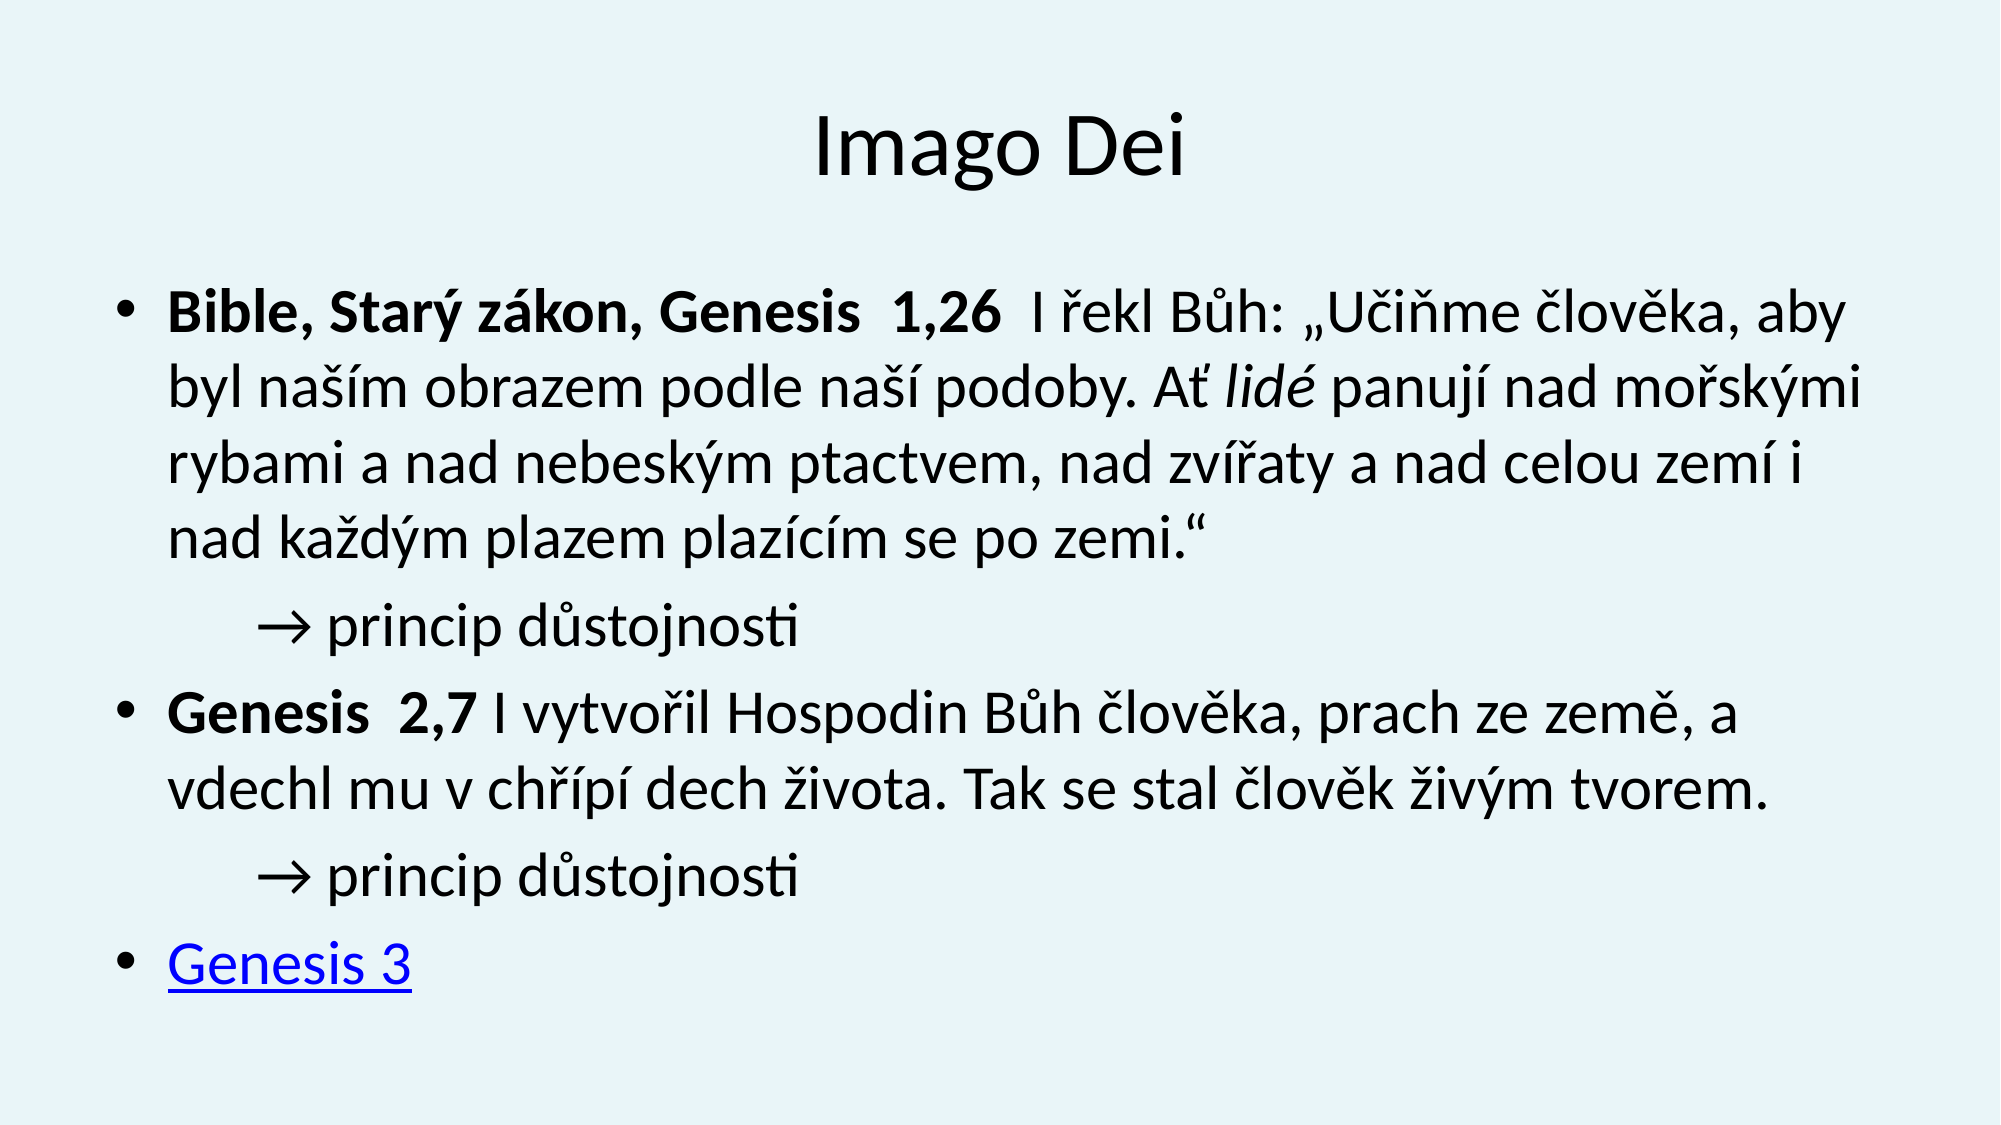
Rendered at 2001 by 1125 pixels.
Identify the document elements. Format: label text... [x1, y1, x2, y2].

title Imago Dei [99, 45, 1900, 233]
list Bible, Starý zákon, Genesis 1,26 I řekl Bůh: „Učiňme člověka, aby byl naším obrazem podle naší podoby. Ať lidé panují nad mořskými rybami a nad nebeským ptactvem, nad zvířaty a nad celou zemí i nad každým plazem plazícím se po zemi.“ → princip důstojnosti Genesis 2,7 I vytvořil Hospodin Bůh člověka, prach ze země, a vdechl mu v chřípí dech života. Tak se stal člověk živým tvorem. → princip důstojnosti Genesis 3 [99, 262, 1900, 1005]
